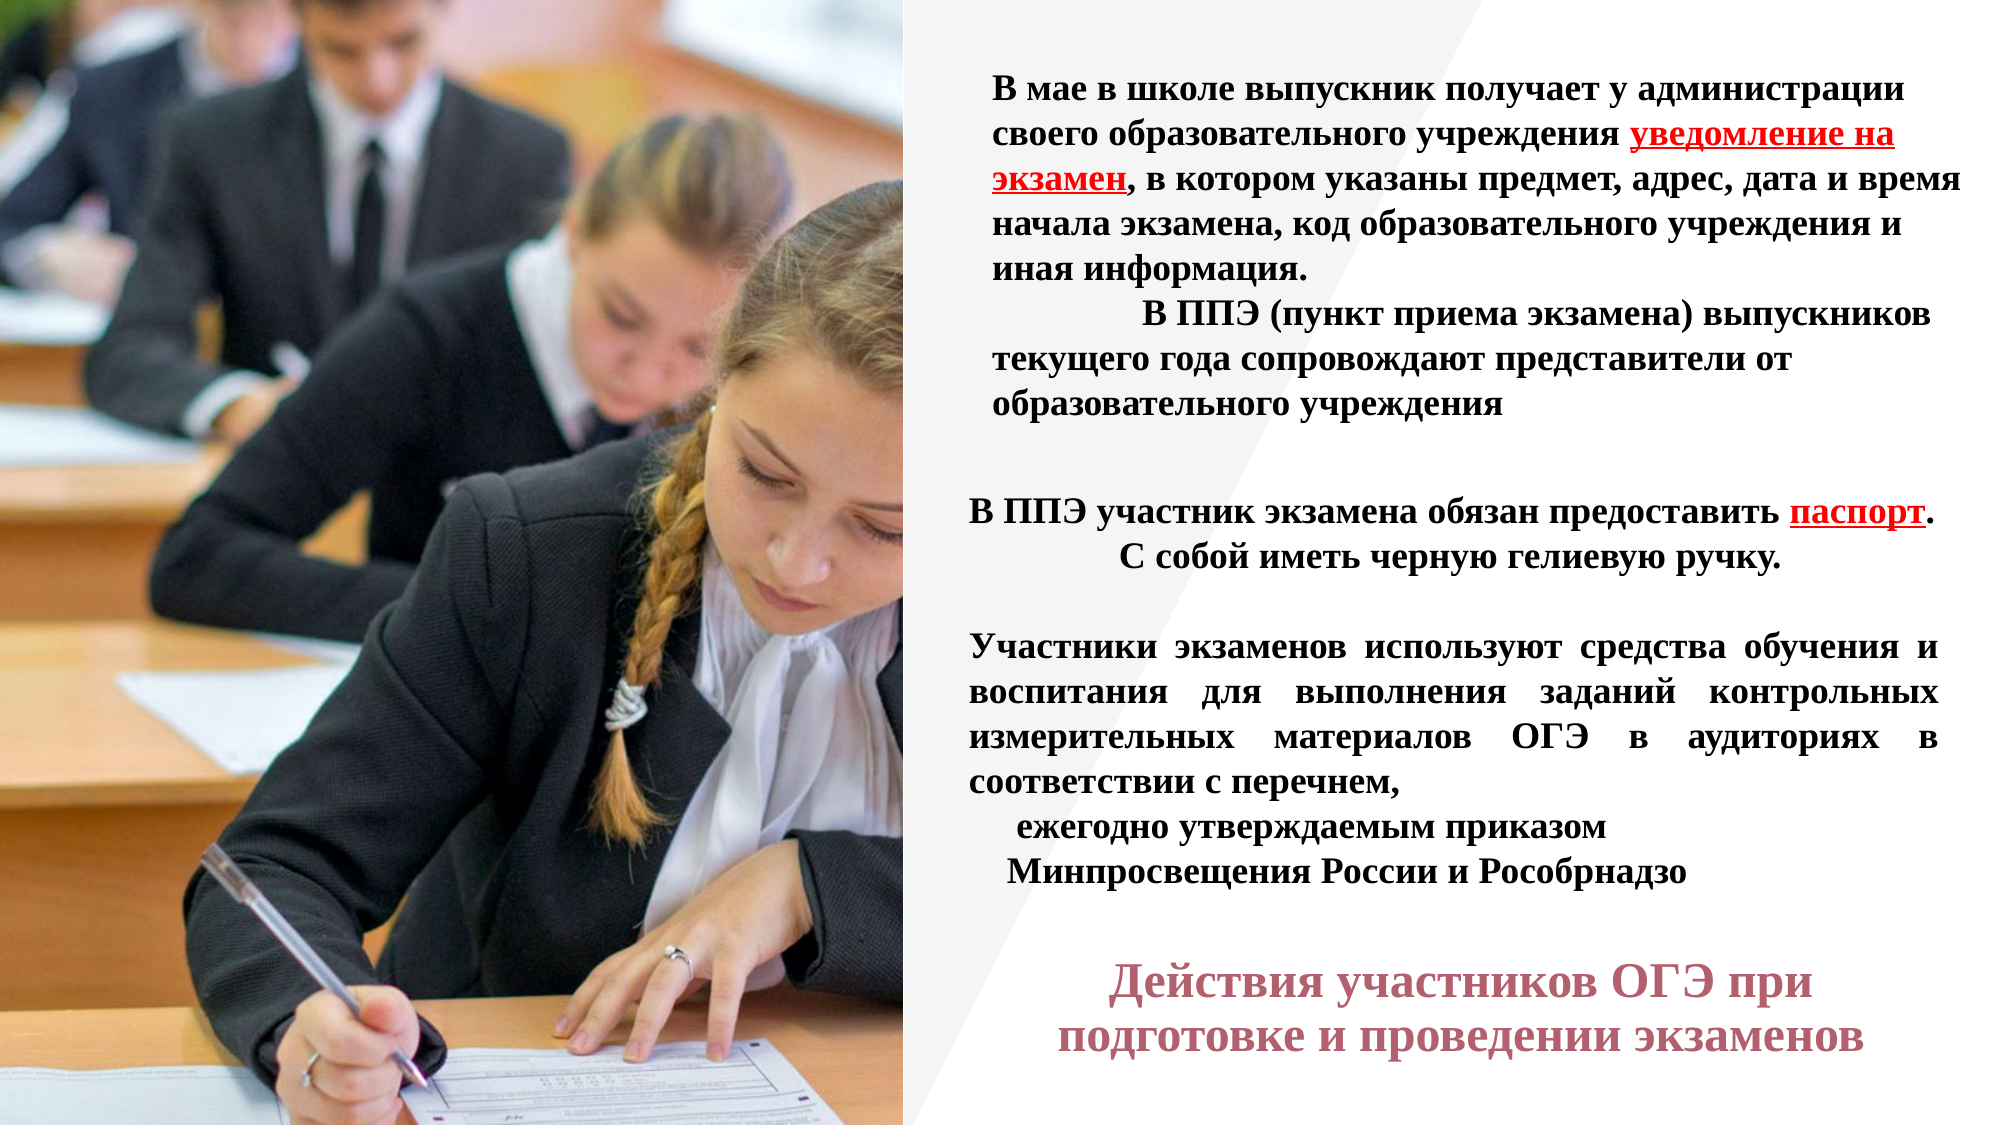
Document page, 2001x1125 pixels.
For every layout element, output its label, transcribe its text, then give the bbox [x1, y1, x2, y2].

picture [0, 0, 903, 1125]
text_box В ППЭ участник экзамена обязан предоставить паспорт. С собой иметь черную гелиевую ручку. Участники экзаменов используют средства обучения и воспитания для выполнения заданий контрольных измерительных материалов ОГЭ в аудиториях в соответствии с перечнем, ежегодно утверждаемым приказом Минпросвещения России и Рособрнадзо [954, 478, 1955, 899]
text_box В мае в школе выпускник получает у администрации своего образовательного учреждения уведомление на экзамен, в котором указаны предмет, адрес, дата и время начала экзамена, код образовательного учреждения и иная информация. В ППЭ (пункт приема экзамена) выпускников текущего года сопровождают представители от образовательного учреждения [977, 55, 1978, 431]
subtitle Действия участников ОГЭ при подготовке и проведении экзаменов [992, 947, 1930, 1086]
